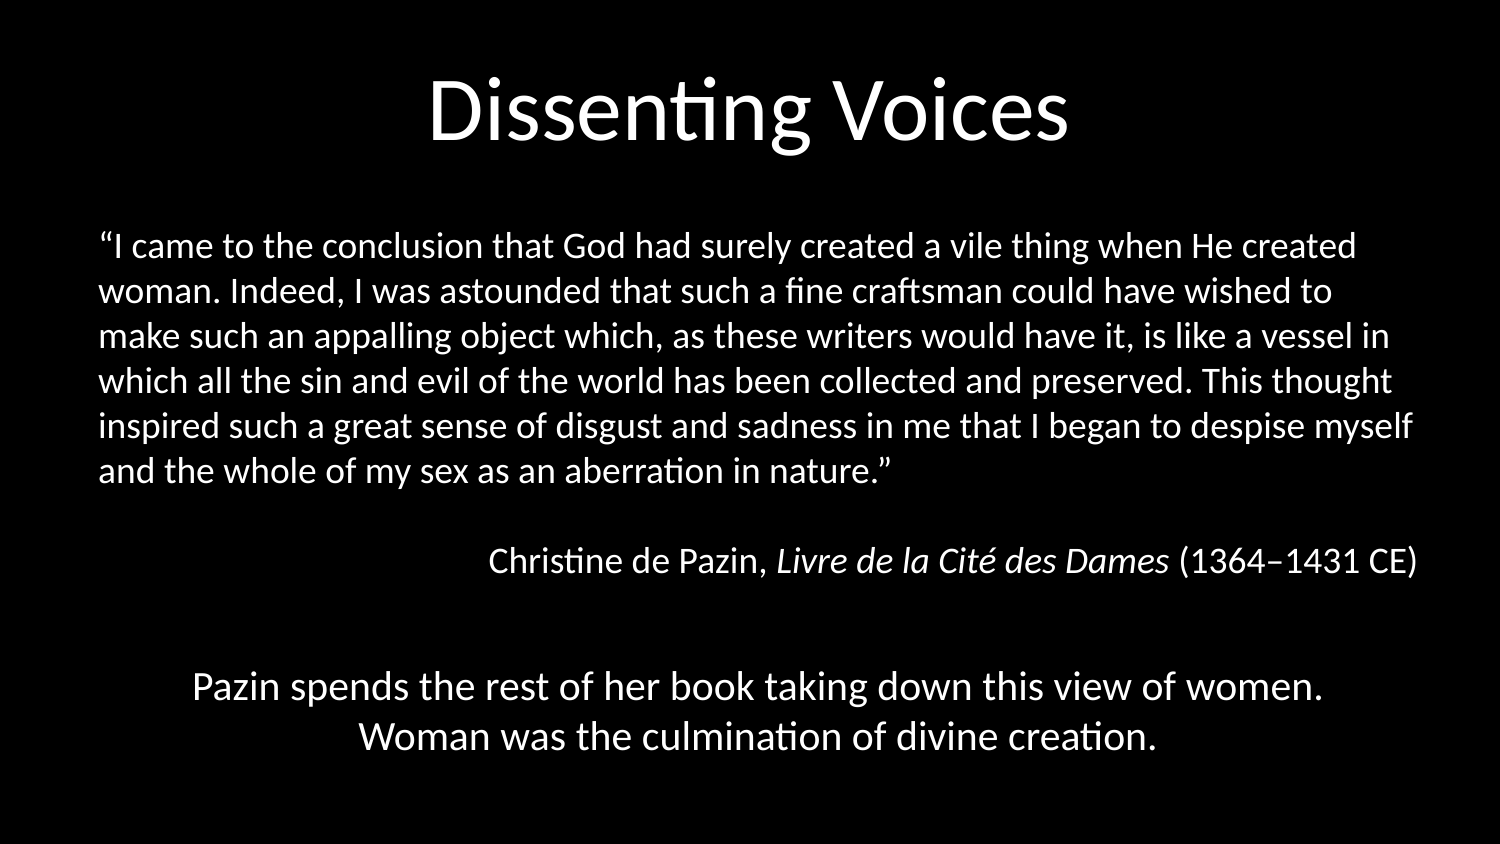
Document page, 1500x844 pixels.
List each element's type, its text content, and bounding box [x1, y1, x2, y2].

text_box “I came to the conclusion that God had surely created a vile thing when He created woman. Indeed, I was astounded that such a fine craftsman could have wished to make such an appalling object which, as these writers would have it, is like a vessel in which all the sin and evil of the world has been collected and preserved. This thought inspired such a great sense of disgust and sadness in me that I began to despise myself and the whole of my sex as an aberration in nature.” Christine de Pazin, Livre de la Cité des Dames (1364–1431 CE) [83, 213, 1434, 589]
text_box Pazin spends the rest of her book taking down this view of women. Woman was the culmination of divine creation. [83, 651, 1434, 767]
title Dissenting Voices [75, 33, 1425, 175]
